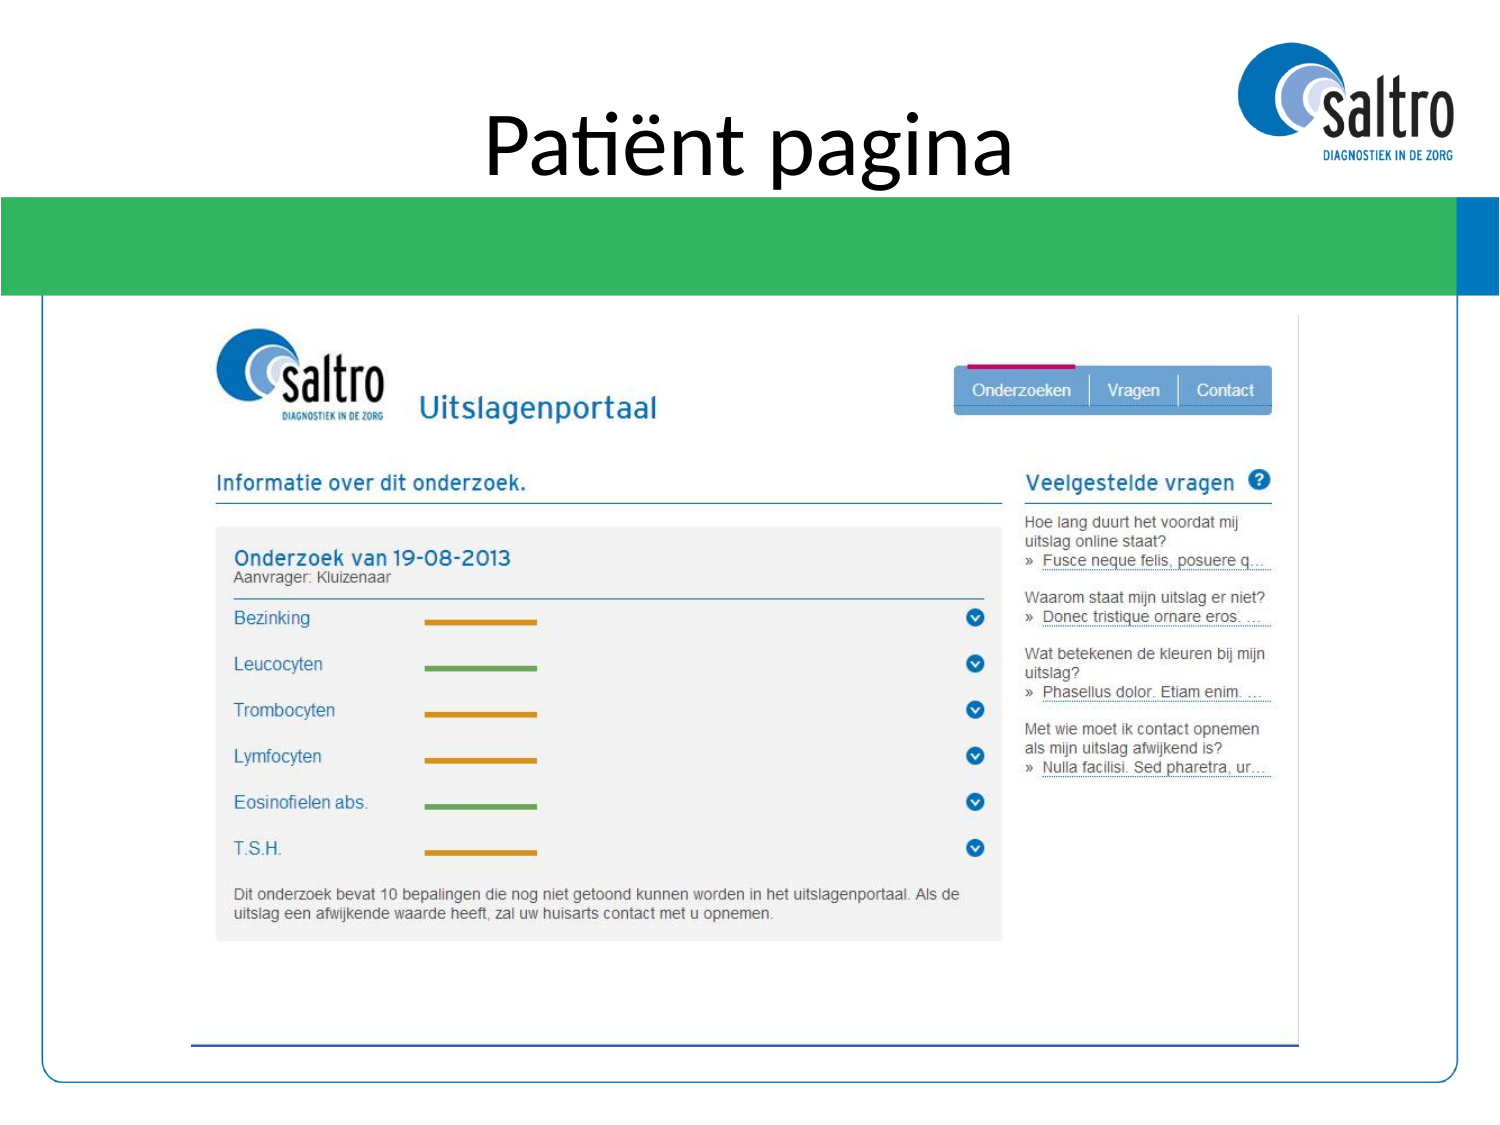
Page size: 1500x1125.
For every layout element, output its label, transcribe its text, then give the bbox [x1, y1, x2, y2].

picture [1, 0, 1499, 1125]
title Patiënt pagina [75, 45, 1425, 233]
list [190, 314, 1300, 1048]
